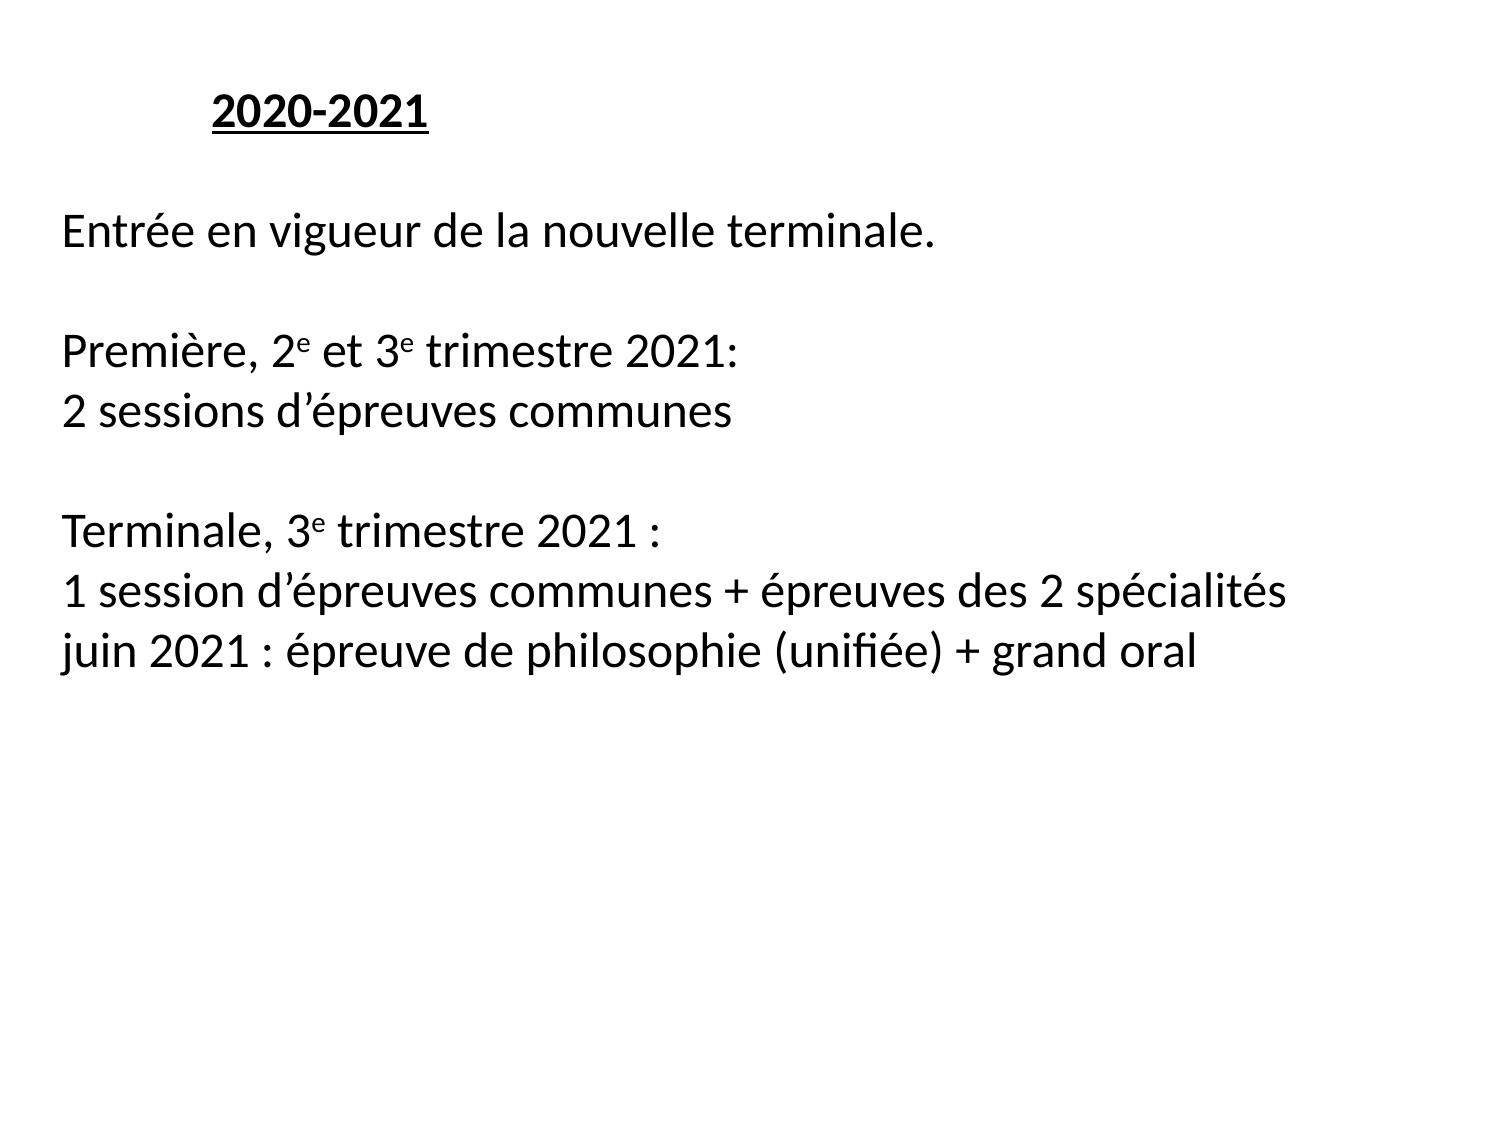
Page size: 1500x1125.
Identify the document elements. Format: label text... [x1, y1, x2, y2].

text_box 2020-2021 Entrée en vigueur de la nouvelle terminale. Première, 2e et 3e trimestre 2021: 2 sessions d’épreuves communes Terminale, 3e trimestre 2021 : 1 session d’épreuves communes + épreuves des 2 spécialités juin 2021 : épreuve de philosophie (unifiée) + grand oral [46, 70, 1394, 685]
